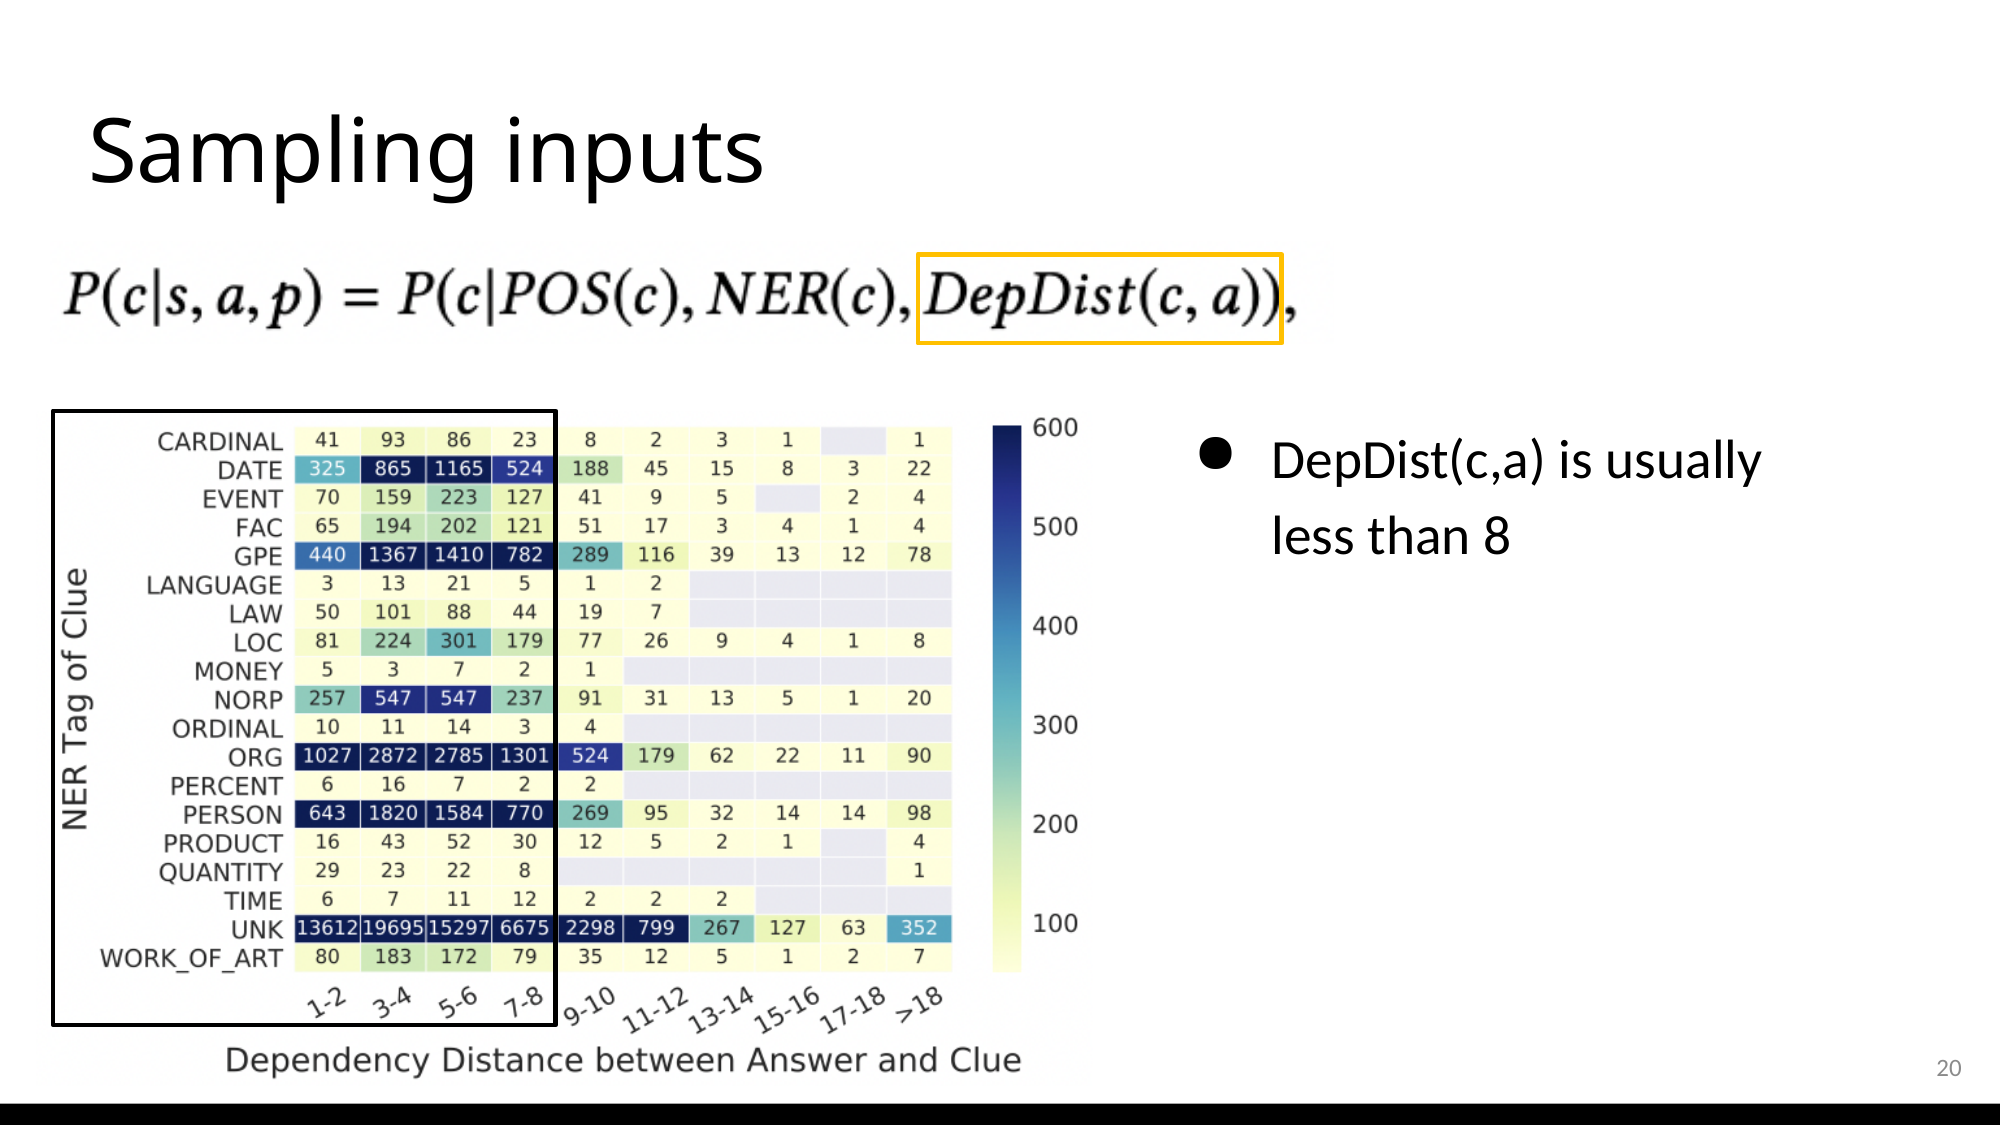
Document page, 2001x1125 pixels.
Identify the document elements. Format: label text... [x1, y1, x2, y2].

title Sampling inputs [68, 85, 1932, 223]
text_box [50, 241, 1334, 344]
slide_number 20 [1856, 1023, 1977, 1110]
text_box DepDist(c,a) is usually less than 8 [1151, 392, 1839, 586]
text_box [35, 410, 1093, 1087]
